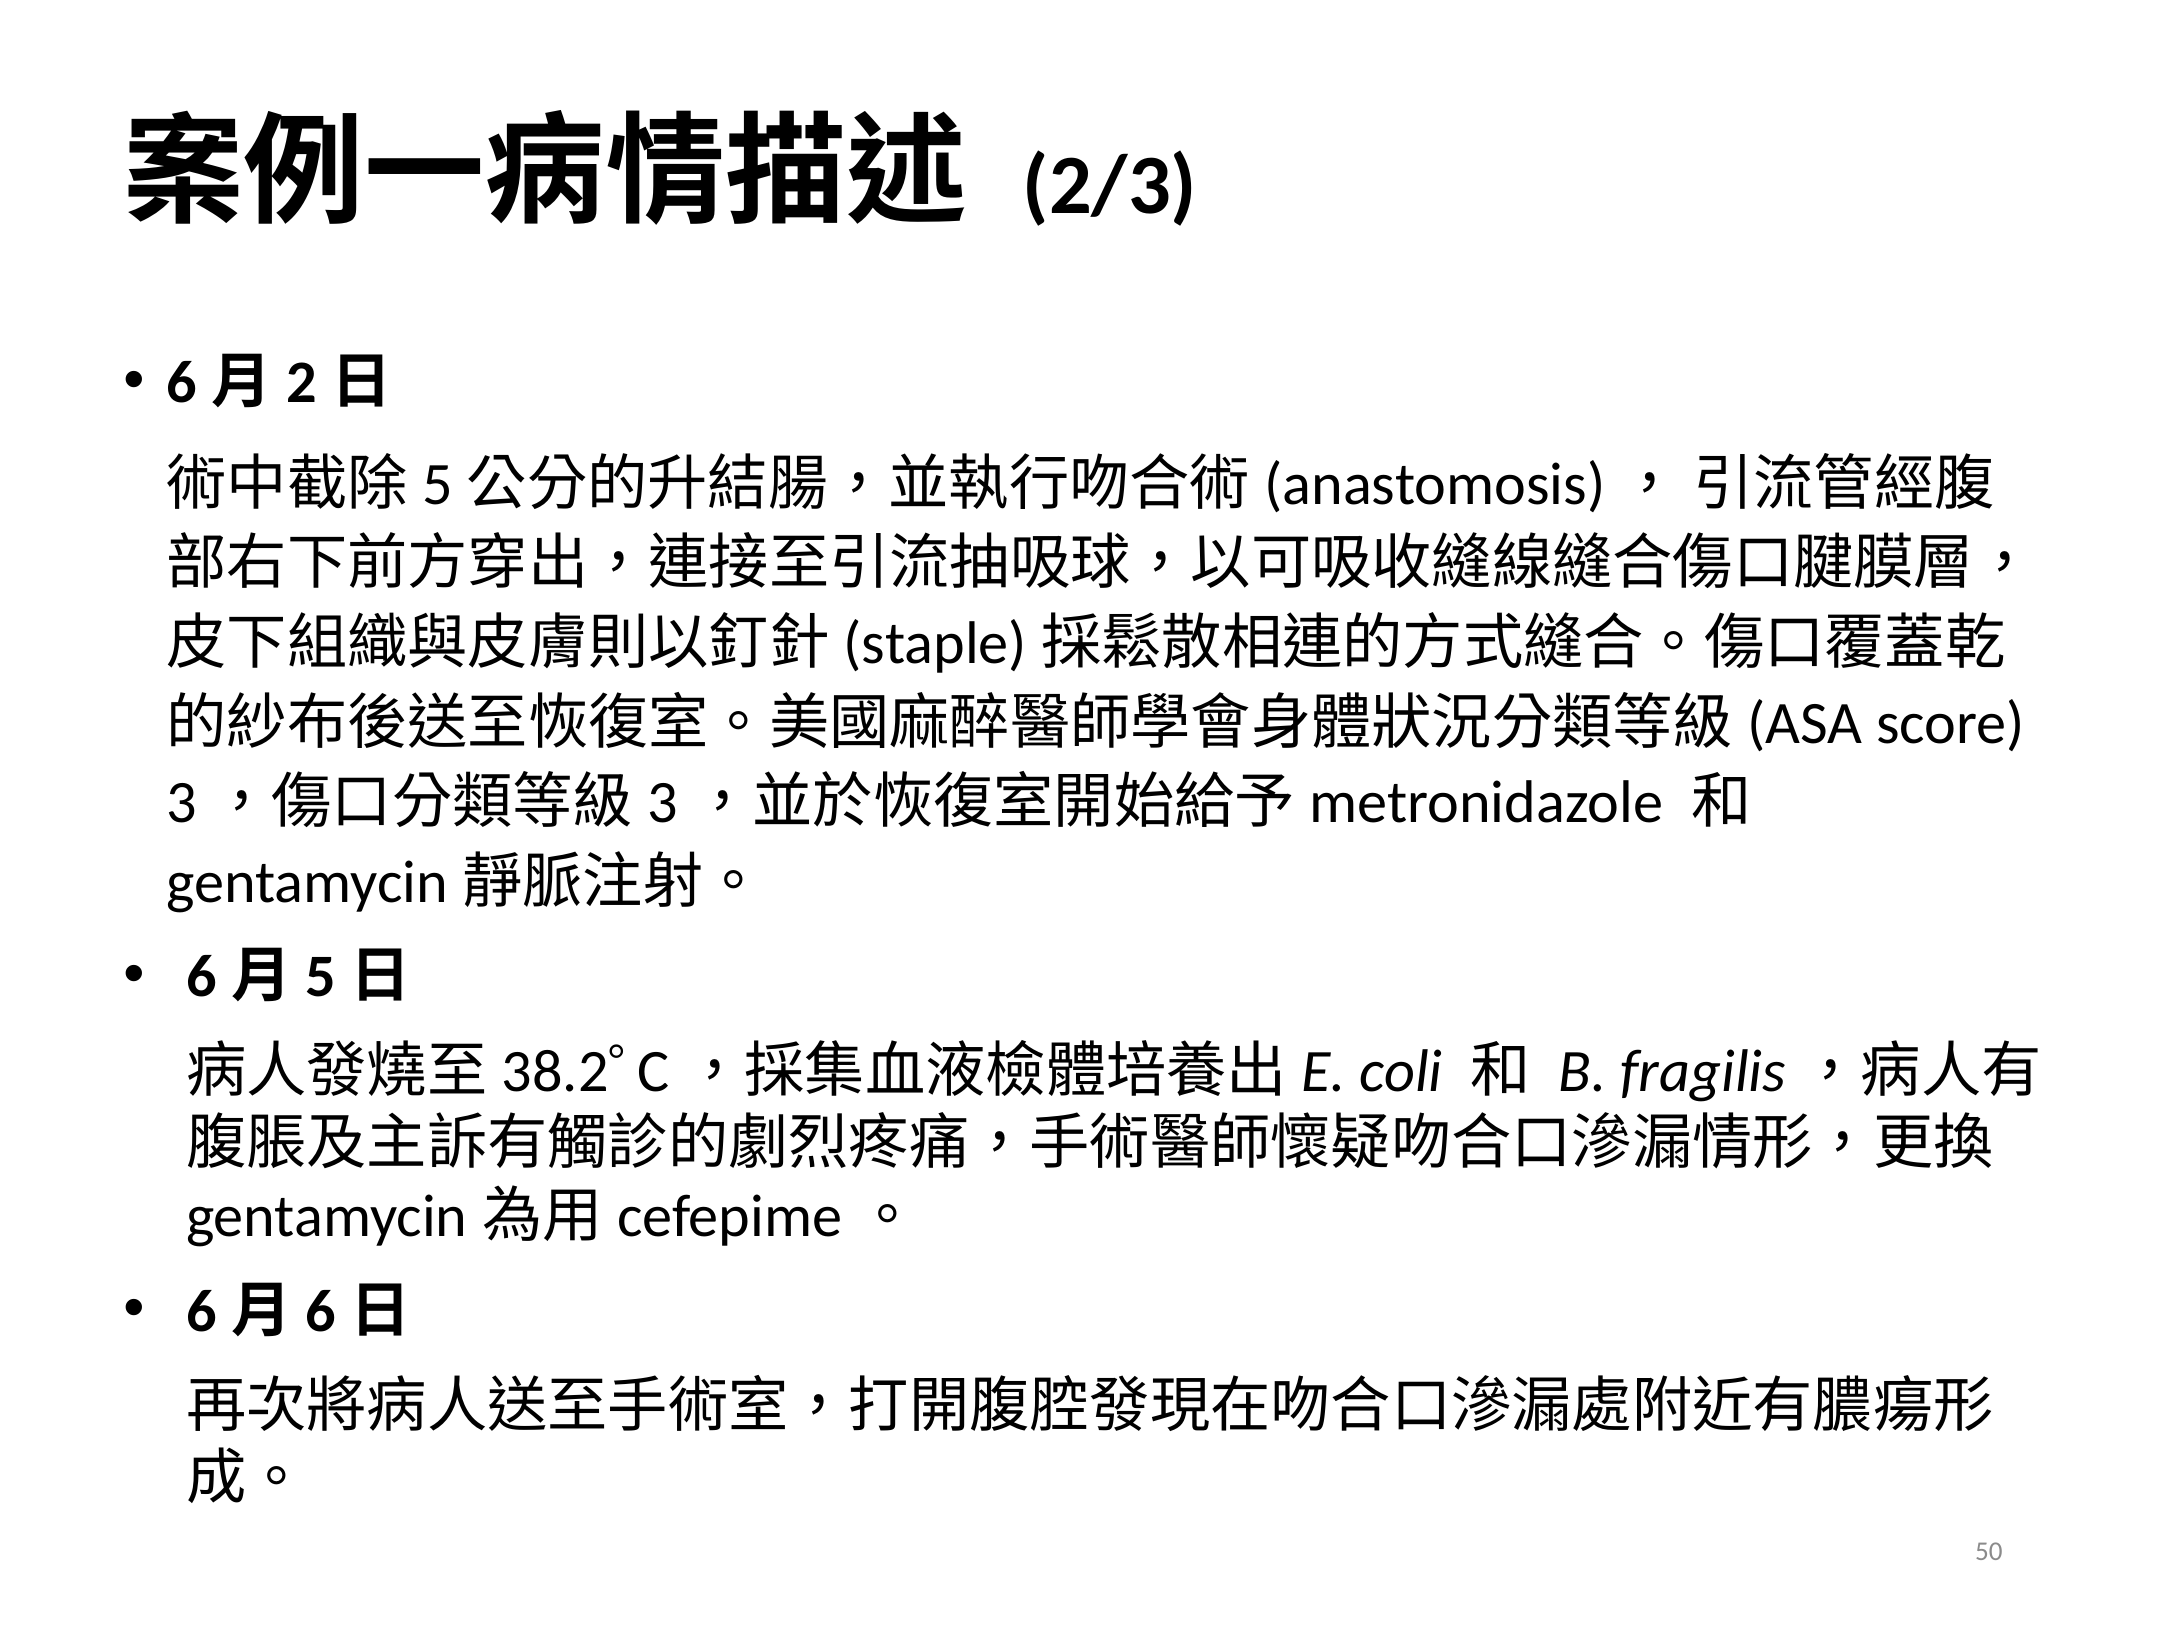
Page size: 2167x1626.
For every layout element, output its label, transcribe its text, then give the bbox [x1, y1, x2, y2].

list 6月2日 術中截除5公分的升結腸，並執行吻合術(anastomosis)， 引流管經腹部右下前方穿出，連接至引流抽吸球，以可吸收縫線縫合傷口腱膜層，皮下組織與皮膚則以釘針(staple)採鬆散相連的方式縫合。傷口覆蓋乾的紗布後送至恢復室。美國麻醉醫師學會身體狀況分類等級(ASA score) 3，傷口分類等級3，並於恢復室開始給予metronidazole 和gentamycin靜脈注射。 6月5日 病人發燒至38.2 C，採集血液檢體培養出E. coli 和 B. fragilis，病人有腹脹及主訴有觸診的劇烈疼痛，手術醫師懷疑吻合口滲漏情形，更換gentamycin為用cefepime。 6月6日 再次將病人送至手術室，打開腹腔發現在吻合口滲漏處附近有膿瘍形成。 [108, 334, 2059, 1581]
title 案例一病情描述 (2/3) [108, 65, 2059, 284]
slide_number 50 [1530, 1506, 2018, 1593]
